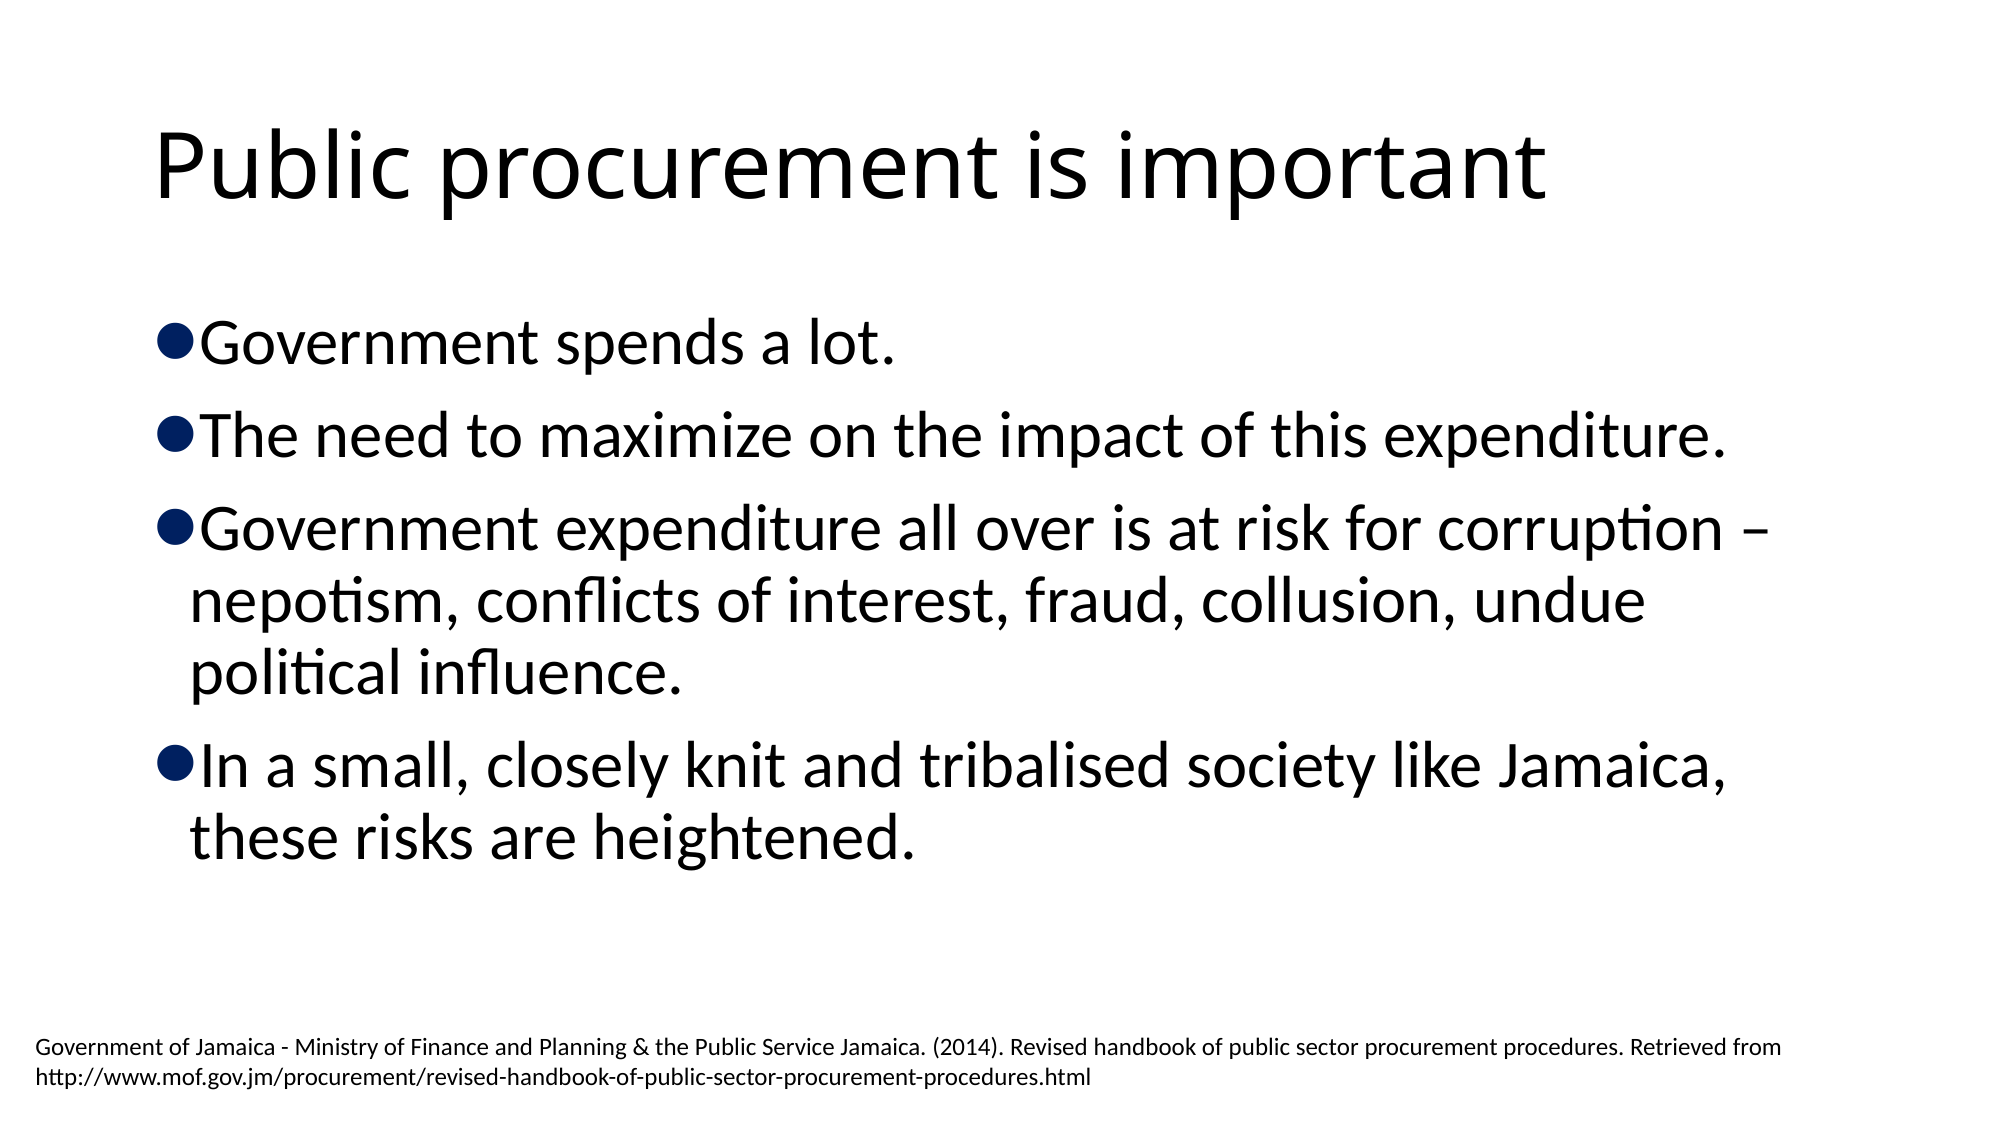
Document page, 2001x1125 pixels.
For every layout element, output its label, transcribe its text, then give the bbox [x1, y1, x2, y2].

text_box Government of Jamaica - Ministry of Finance and Planning & the Public Service Jamaica. (2014). Revised handbook of public sector procurement procedures. Retrieved from http://www.mof.gov.jm/procurement/revised-handbook-of-public-sector-procurement-procedures.html [20, 1023, 2000, 1098]
title Public procurement is important [137, 59, 1863, 278]
list Government spends a lot. The need to maximize on the impact of this expenditure. Government expenditure all over is at risk for corruption – nepotism, conflicts of interest, fraud, collusion, undue political influence. In a small, closely knit and tribalised society like Jamaica, these risks are heightened. [137, 299, 1863, 1014]
